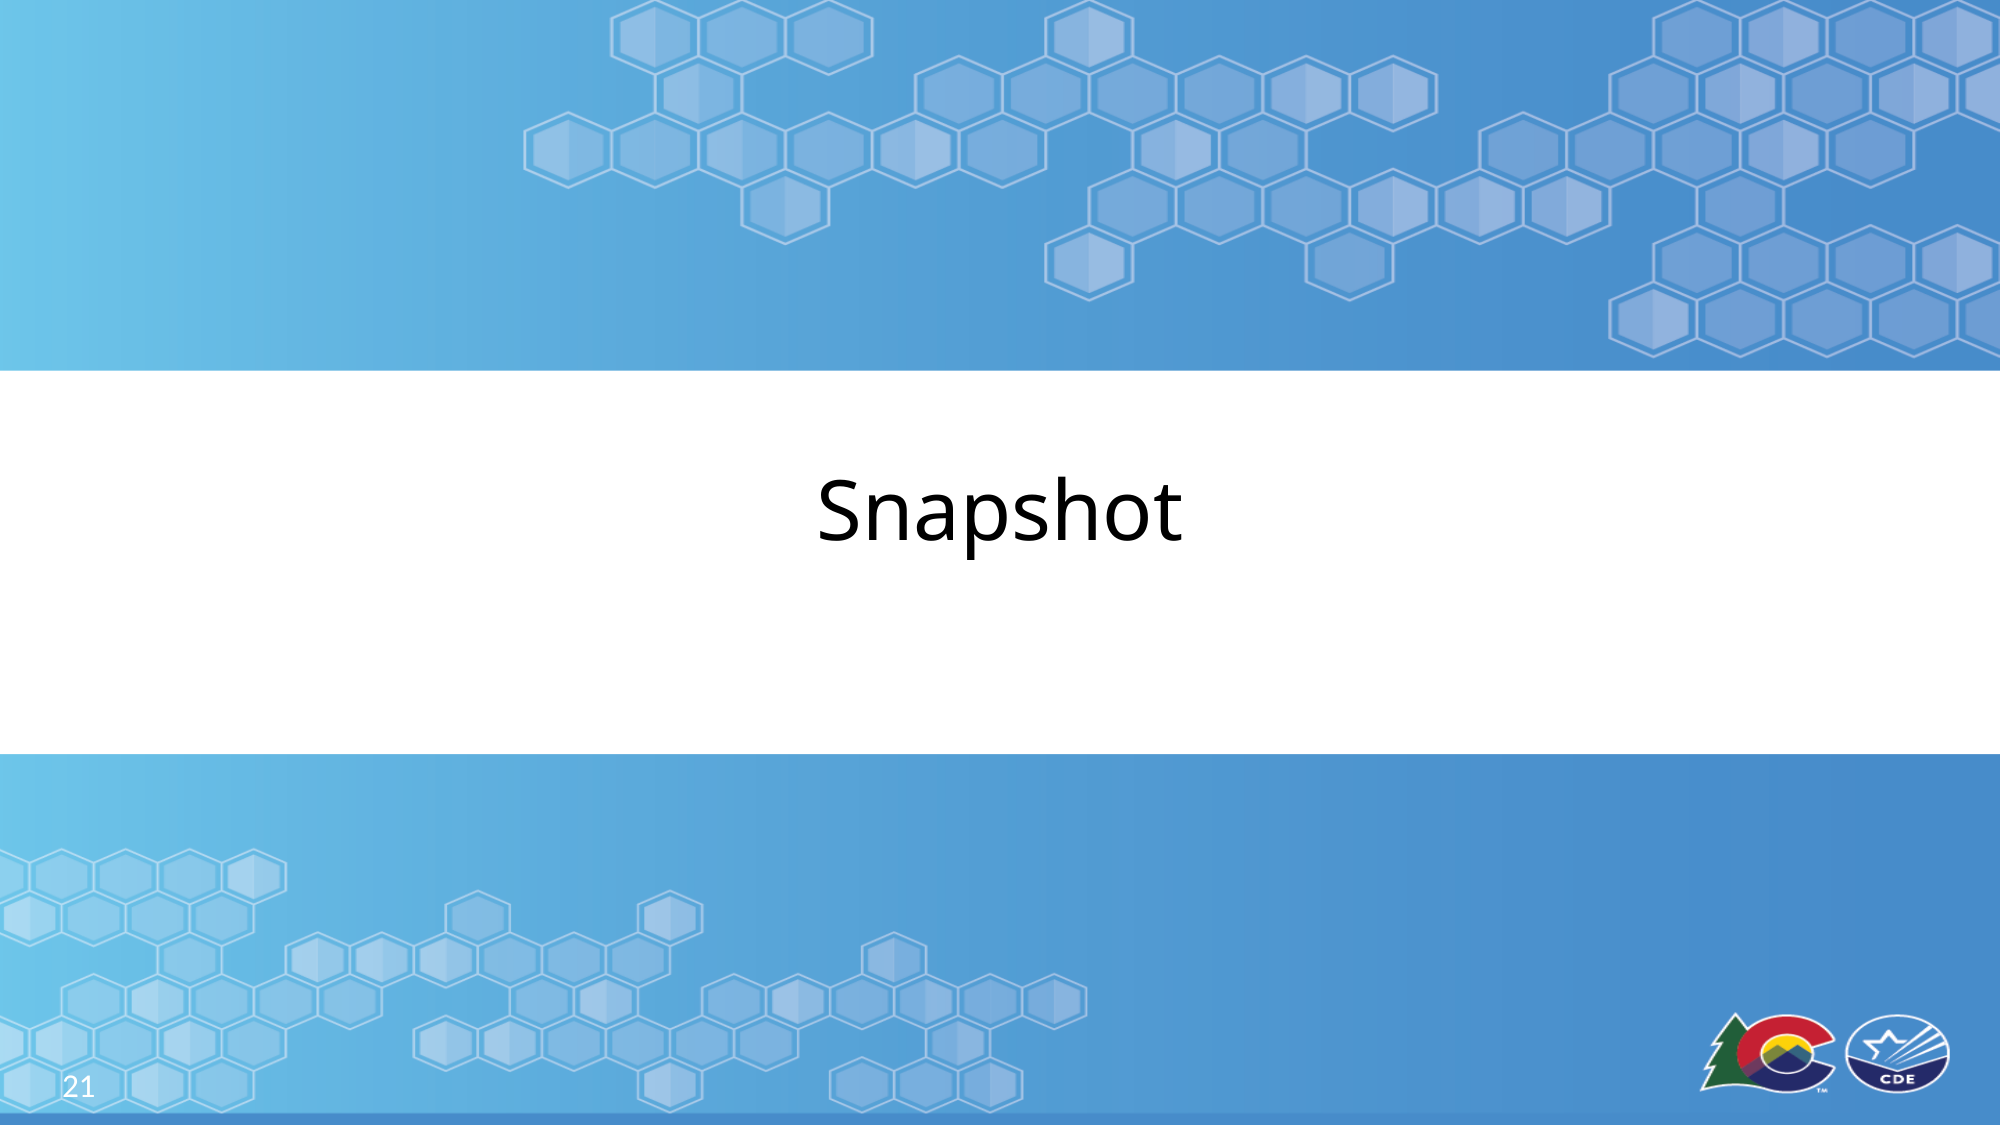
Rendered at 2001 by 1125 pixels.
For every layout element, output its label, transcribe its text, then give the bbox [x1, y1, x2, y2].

slide_number 21 [47, 1054, 498, 1115]
picture [0, 755, 2000, 1125]
picture [0, 0, 2000, 370]
title Snapshot [0, 370, 2000, 755]
